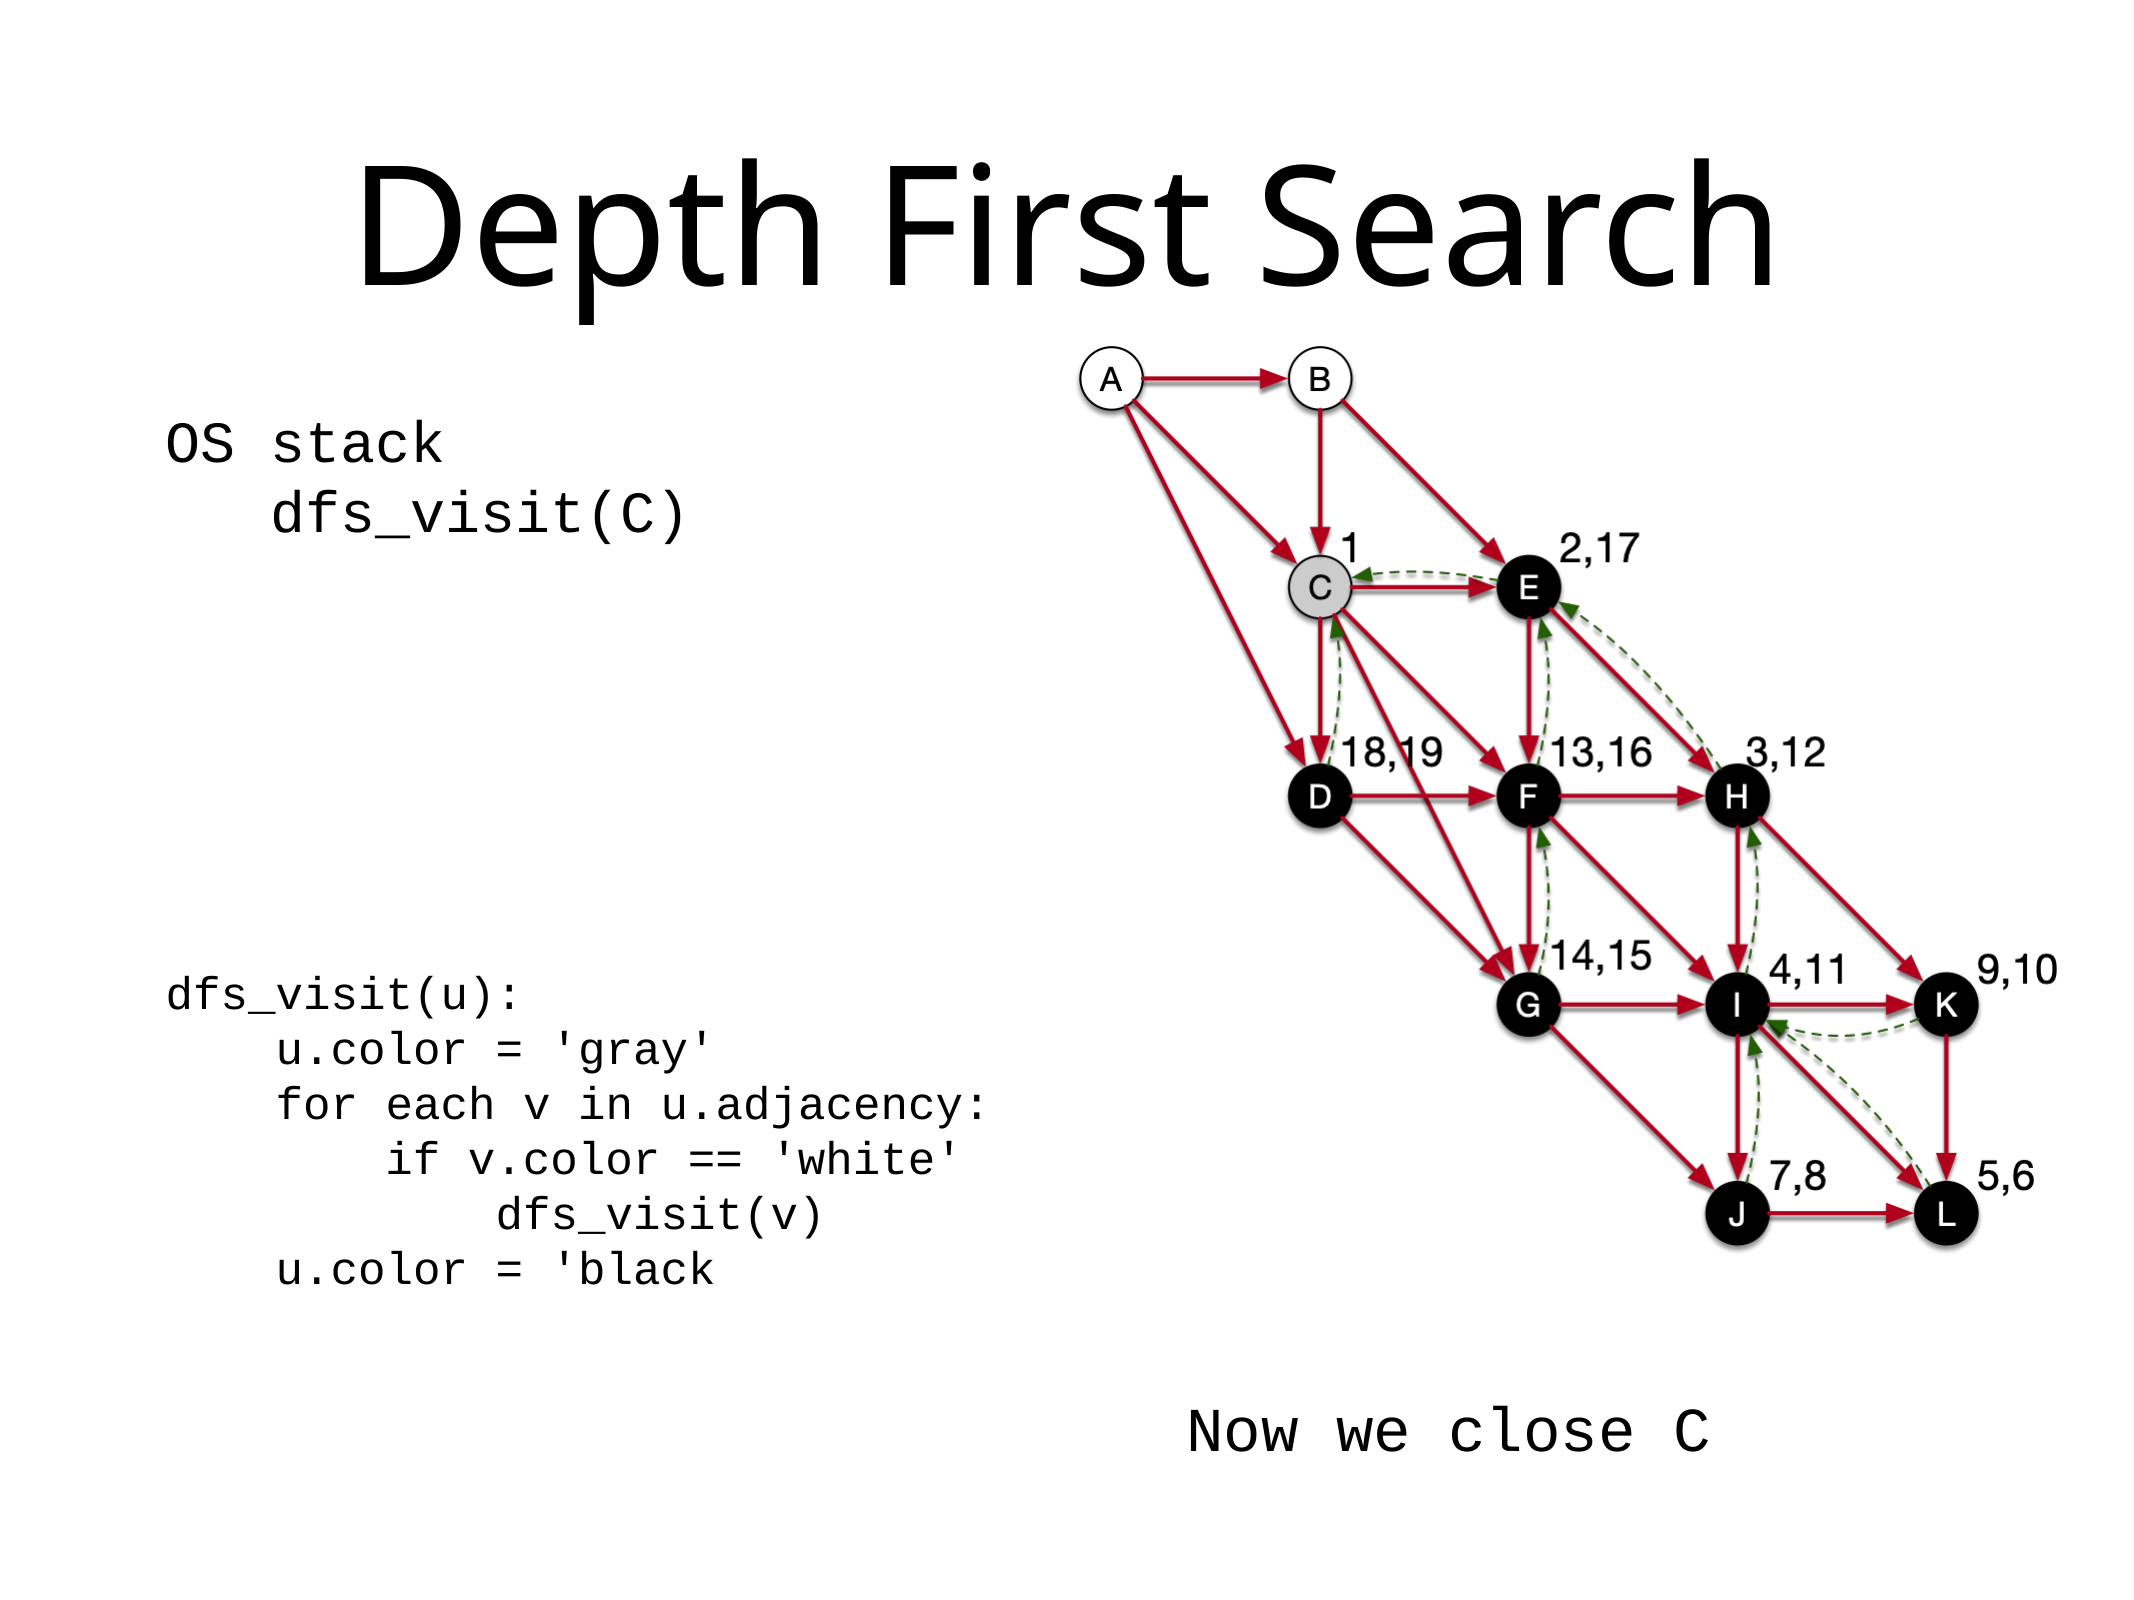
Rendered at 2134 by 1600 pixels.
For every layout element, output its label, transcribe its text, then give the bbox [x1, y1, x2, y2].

title Depth First Search [155, 41, 1978, 397]
text_box Now we close C [1177, 1380, 1720, 1472]
text_box OS stack dfs_visit(C) [157, 395, 699, 553]
picture [1072, 343, 2059, 1257]
text_box dfs_visit(u): u.color = 'gray' for each v in u.adjacency: if v.color == 'white' dfs_visit(v) u.color = 'black [157, 955, 1000, 1358]
